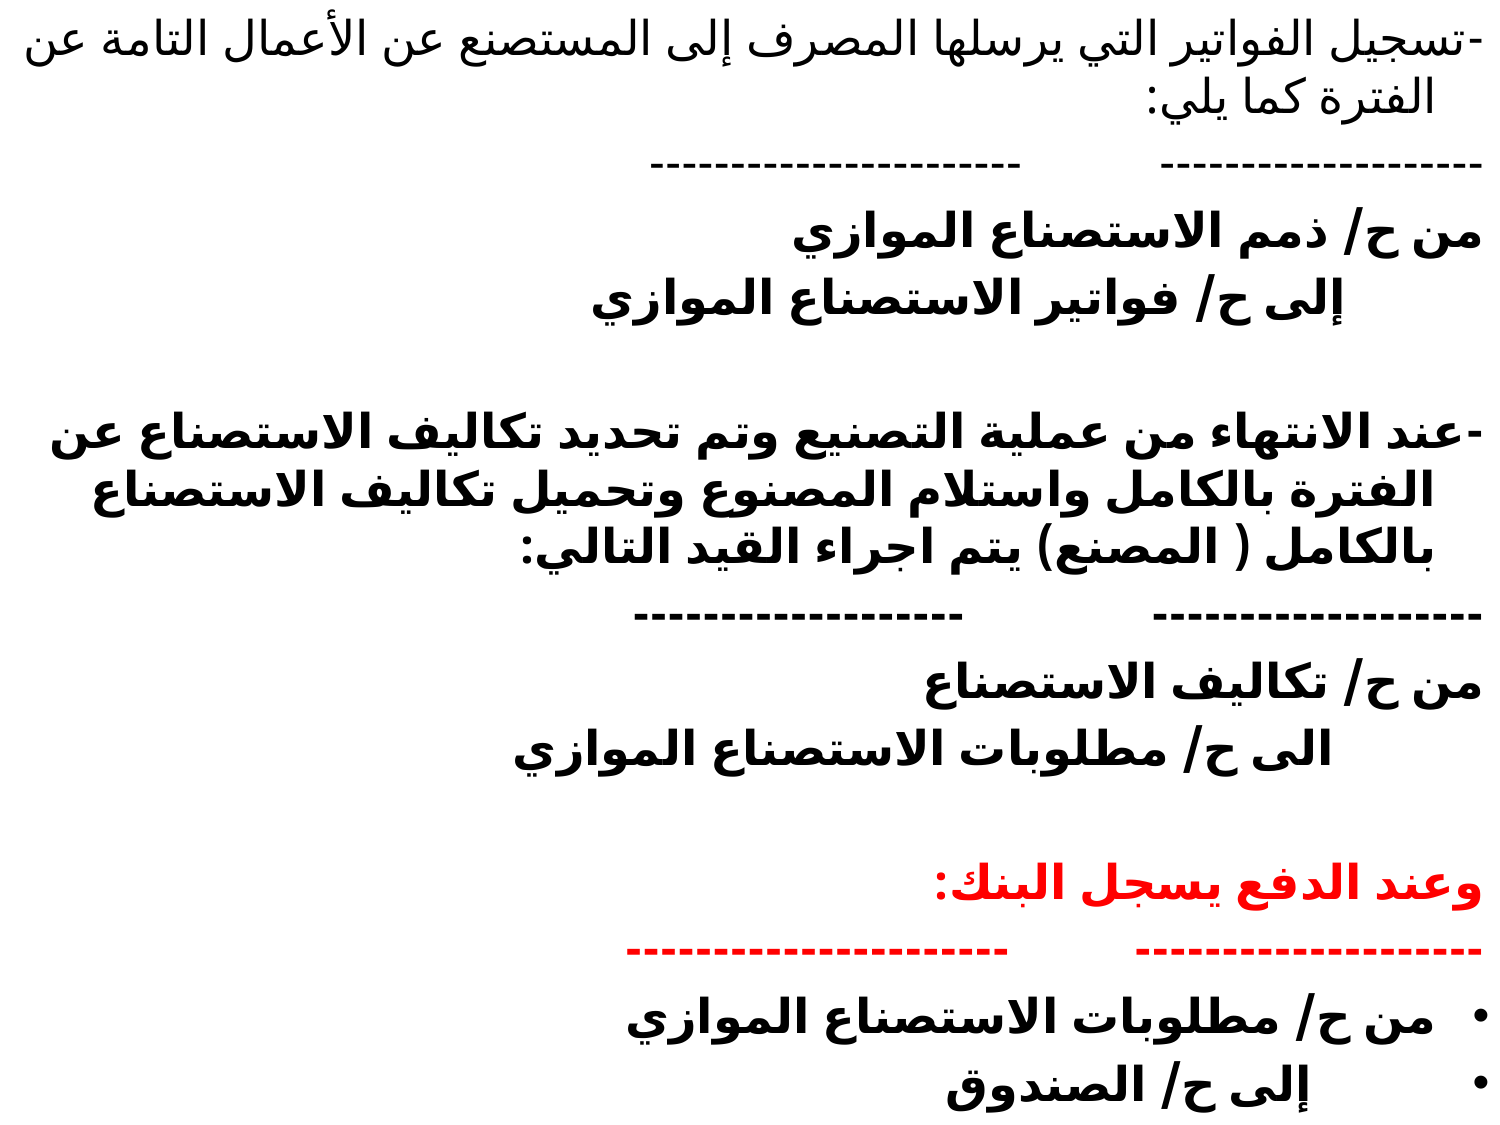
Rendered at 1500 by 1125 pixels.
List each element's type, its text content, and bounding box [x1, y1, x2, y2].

list -تسجيل الفواتير التي يرسلها المصرف إلى المستصنع عن الأعمال التامة عن الفترة كما يلي: -------------------- ----------------------- من ح/ ذمم الاستصناع الموازي إلى ح/ فواتير الاستصناع الموازي -عند الانتهاء من عملية التصنيع وتم تحديد تكاليف الاستصناع عن الفترة بالكامل واستلام المصنوع وتحميل تكاليف الاستصناع بالكامل ( المصنع) يتم اجراء القيد التالي: ------------------- ------------------- من ح/ تكاليف الاستصناع الى ح/ مطلوبات الاستصناع الموازي وعند الدفع يسجل البنك: -------------------- ---------------------- من ح/ مطلوبات الاستصناع الموازي إلى ح/ الصندوق [0, 0, 1500, 1125]
